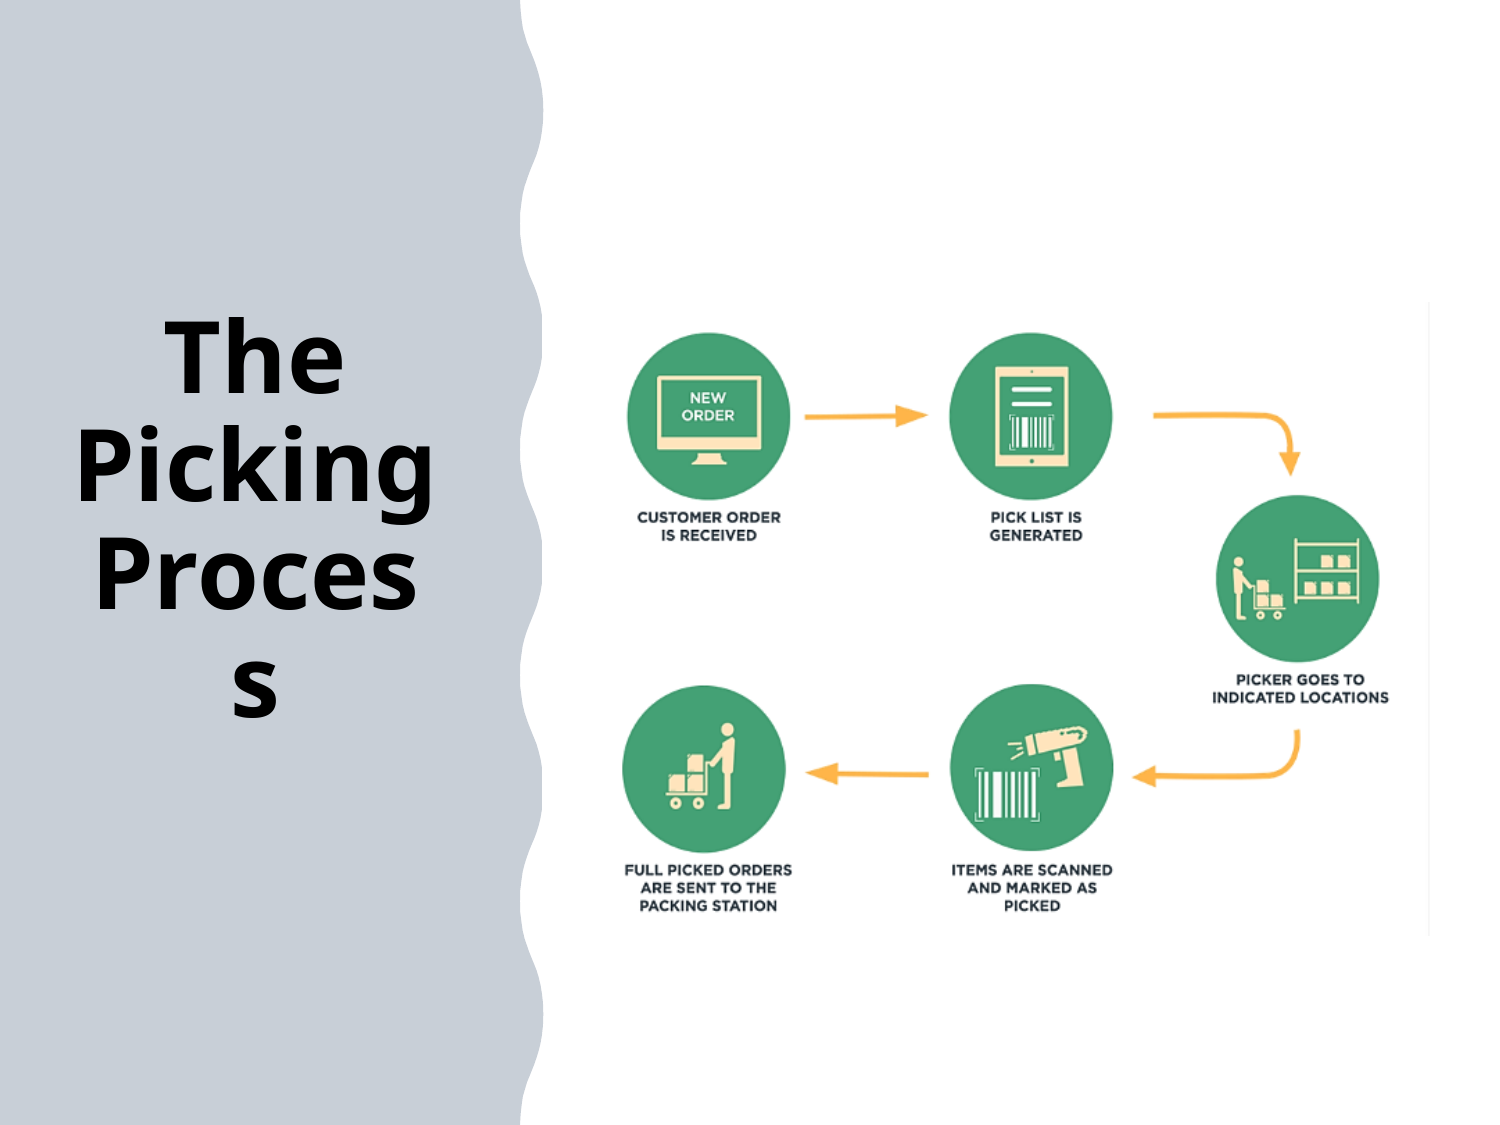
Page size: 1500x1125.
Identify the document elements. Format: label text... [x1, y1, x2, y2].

title The Picking Process [56, 118, 455, 747]
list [541, 302, 1470, 936]
text_box [0, 0, 546, 1125]
text_box [523, 0, 1500, 1125]
